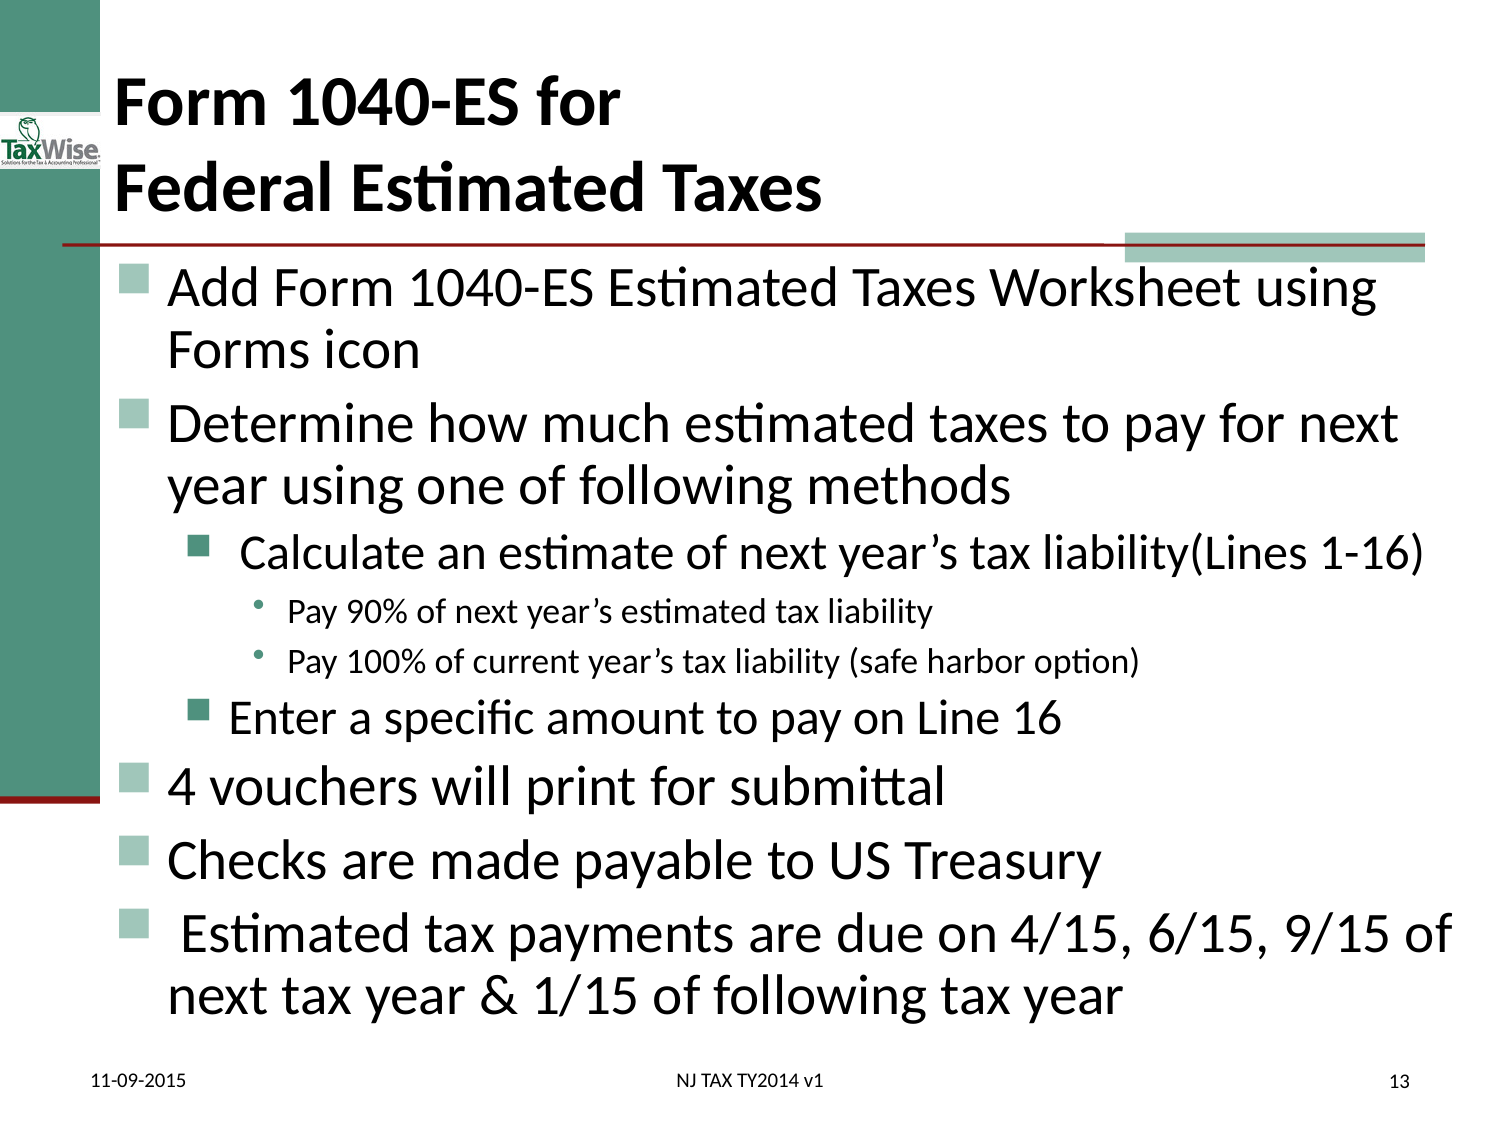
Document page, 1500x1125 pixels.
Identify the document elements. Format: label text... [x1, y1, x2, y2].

footer NJ TAX TY2014 v1 [496, 1050, 1004, 1100]
title Form 1040-ES for Federal Estimated Taxes [99, 45, 1425, 234]
picture [0, 112, 101, 170]
list Add Form 1040-ES Estimated Taxes Worksheet using Forms icon Determine how much estimated taxes to pay for next year using one of following methods Calculate an estimate of next year’s tax liability(Lines 1-16) Pay 90% of next year’s estimated tax liability Pay 100% of current year’s tax liability (safe harbor option) Enter a specific amount to pay on Line 16 4 vouchers will print for submittal Checks are made payable to US Treasury Estimated tax payments are due on 4/15, 6/15, 9/15 of next tax year & 1/15 of following tax year [99, 249, 1500, 1038]
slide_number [74, 1049, 401, 1100]
slide_number 13 [1112, 1049, 1426, 1101]
